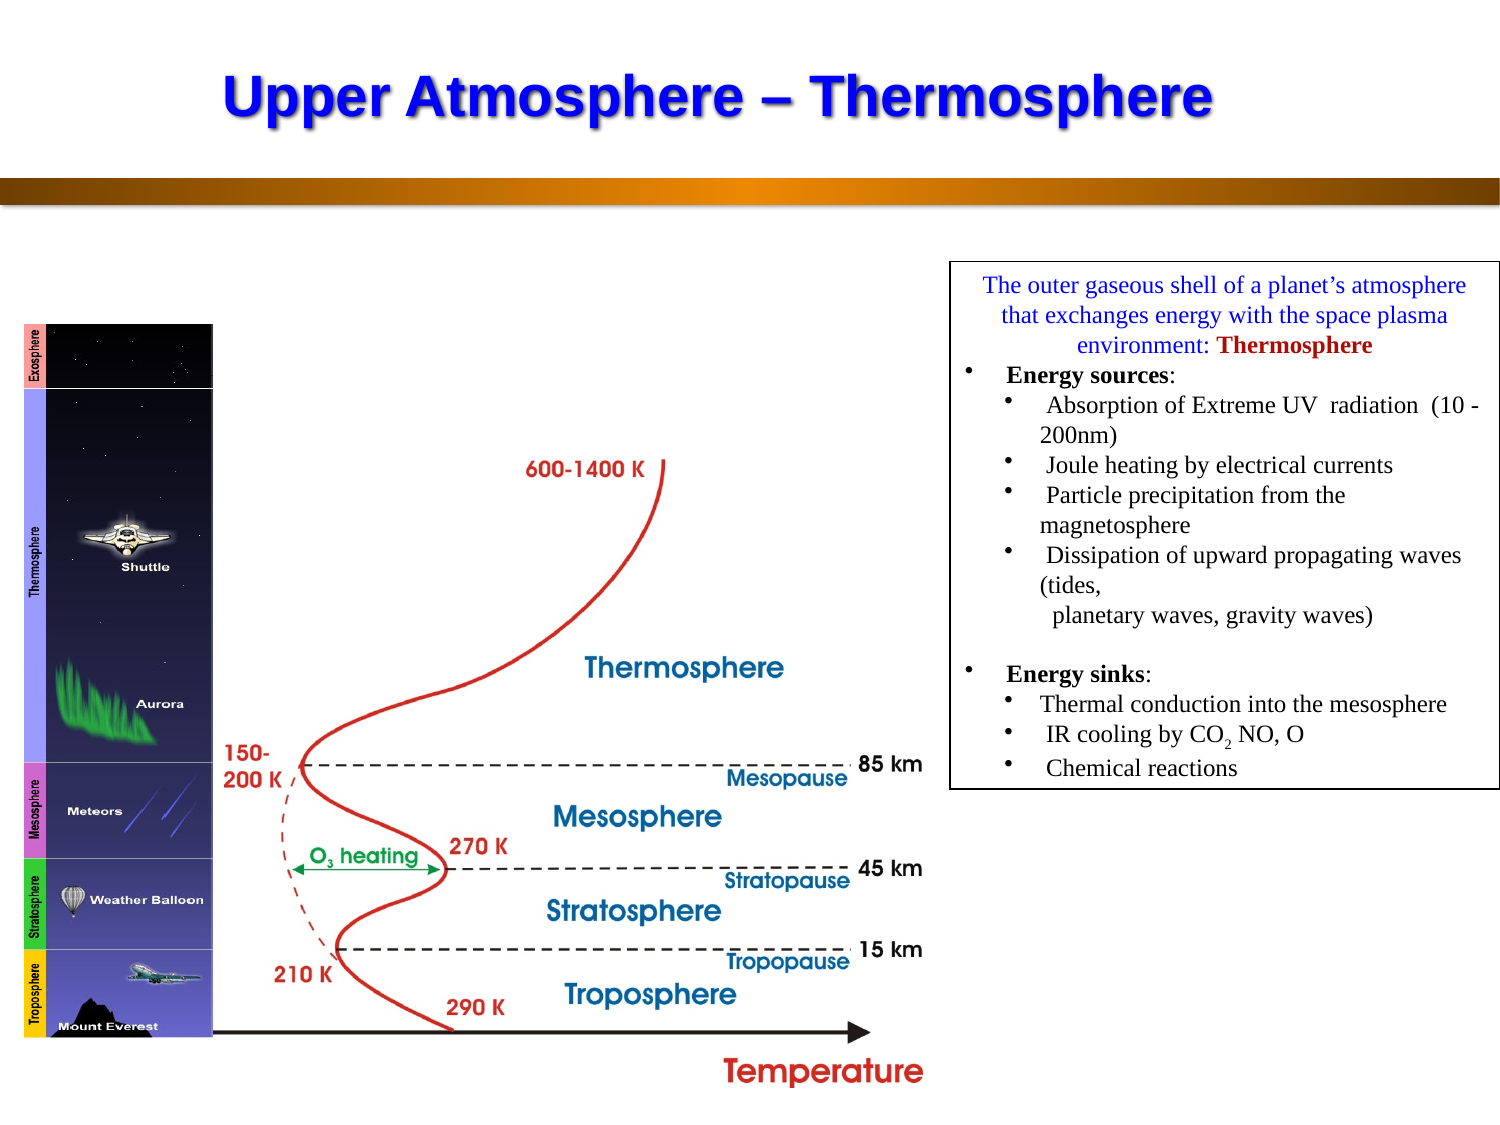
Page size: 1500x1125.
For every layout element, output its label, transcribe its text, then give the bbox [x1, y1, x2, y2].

picture [24, 324, 924, 1088]
text_box The outer gaseous shell of a planet’s atmosphere that exchanges energy with the space plasma environment: Thermosphere Energy sources: Absorption of Extreme UV radiation (10 -200nm) Joule heating by electrical currents Particle precipitation from the magnetosphere Dissipation of upward propagating waves (tides, planetary waves, gravity waves) Energy sinks: Thermal conduction into the mesosphere IR cooling by CO2 NO, O Chemical reactions [950, 261, 1500, 790]
title Upper Atmosphere – Thermosphere [99, 0, 1338, 178]
text_box [0, 178, 1500, 205]
